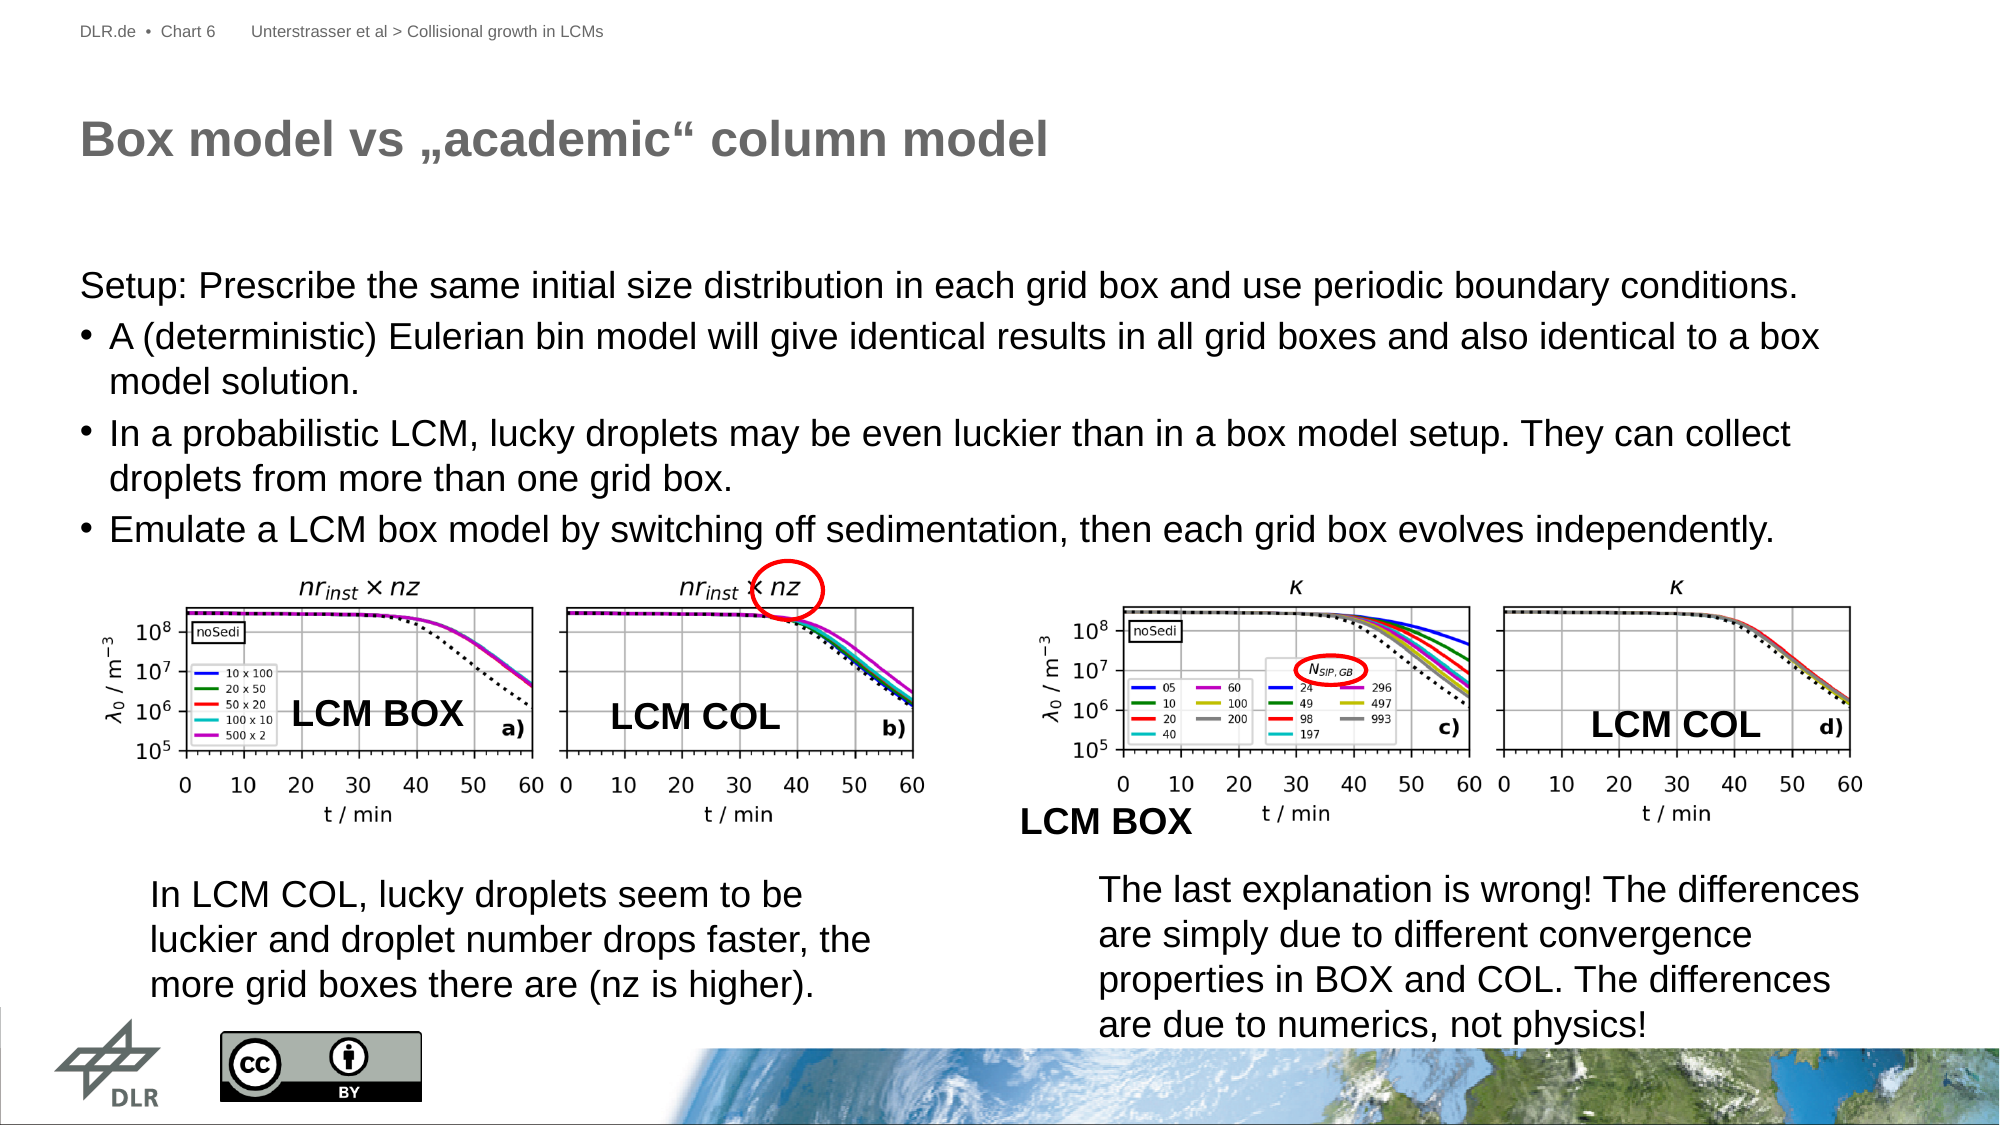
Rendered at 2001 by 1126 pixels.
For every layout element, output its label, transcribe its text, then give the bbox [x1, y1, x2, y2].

text_box In LCM COL, lucky droplets seem to be luckier and droplet number drops faster, the more grid boxes there are (nz is higher). [149, 869, 918, 1005]
picture [0, 1007, 2000, 1125]
footer Unterstrasser et al > Collisional growth in LCMs [251, 20, 1921, 45]
text_box [757, 558, 819, 572]
slide_number DLR.de • Chart 6 [79, 20, 251, 45]
title Box model vs „academic“ column model [79, 106, 1921, 228]
list Setup: Prescribe the same initial size distribution in each grid box and use periodic boundary conditions. A (deterministic) Eulerian bin model will give identical results in all grid boxes and also identical to a box model solution. In a probabilistic LCM, lucky droplets may be even luckier than in a box model setup. They can collect droplets from more than one grid box. Emulate a LCM box model by switching off sedimentation, then each grid box evolves independently. [79, 261, 1921, 563]
text_box The last explanation is wrong! The differences are simply due to different convergence properties in BOX and COL. The differences are due to numerics, not physics! [1098, 864, 1867, 1045]
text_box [84, 574, 941, 841]
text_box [1019, 574, 1879, 843]
